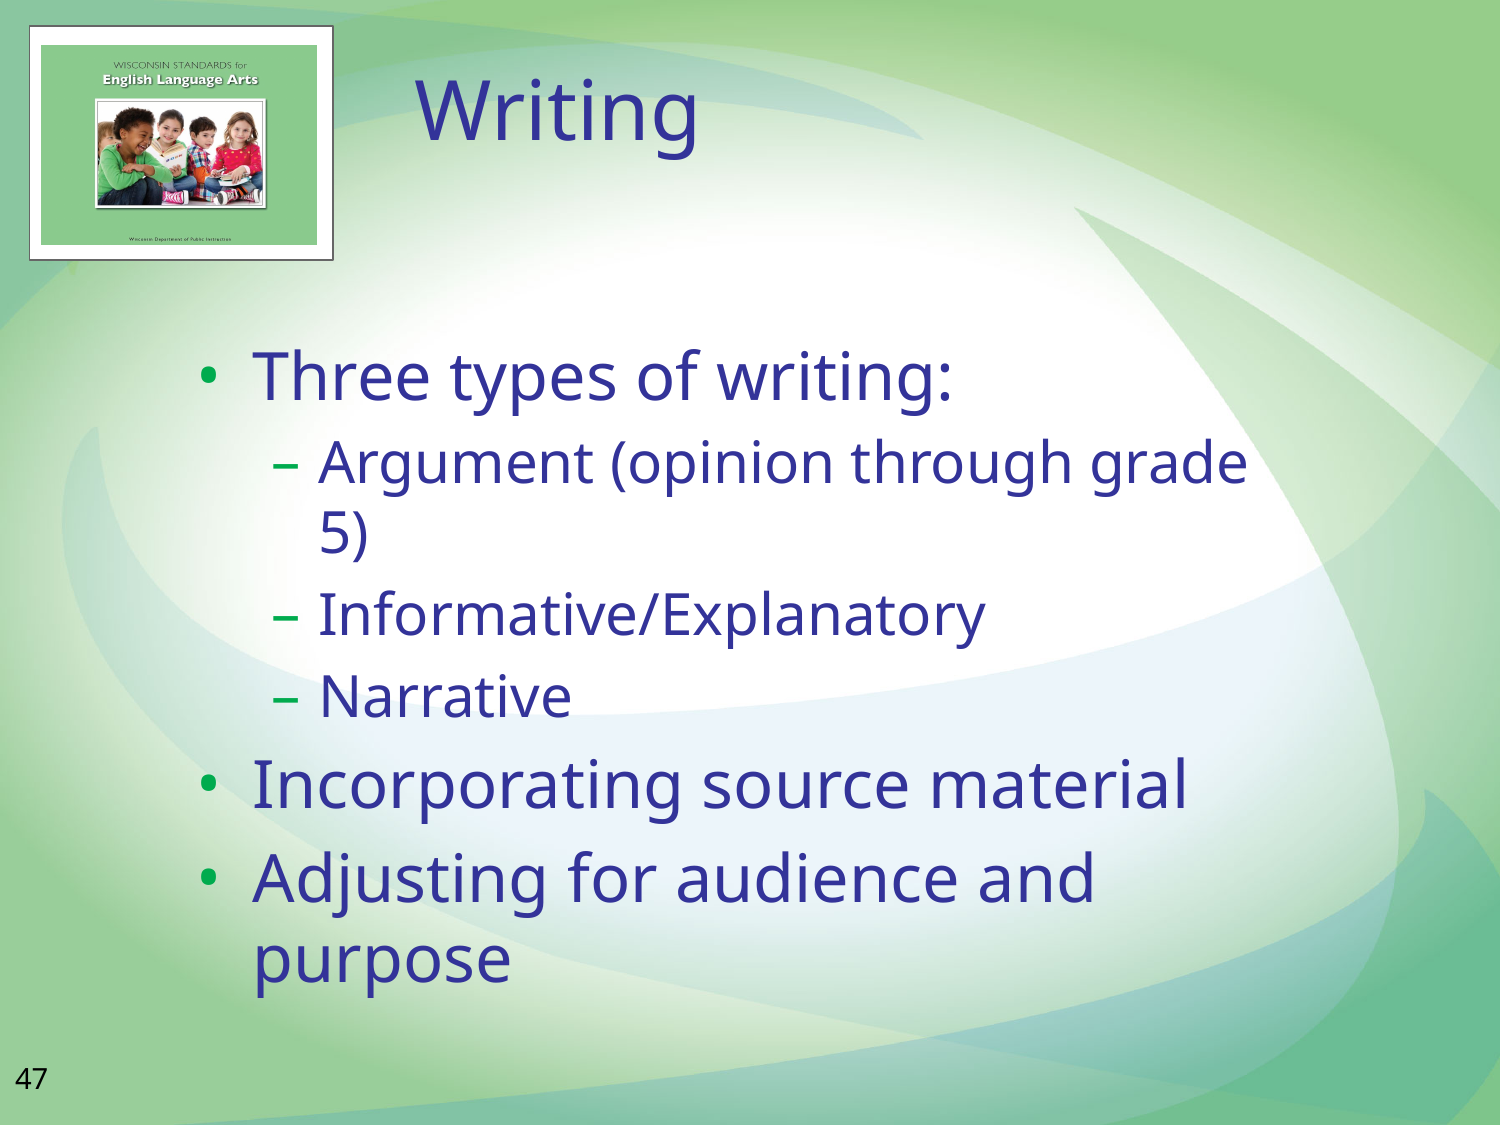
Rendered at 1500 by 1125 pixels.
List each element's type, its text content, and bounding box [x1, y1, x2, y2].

picture [0, 0, 1500, 1125]
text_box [29, 25, 334, 261]
title Writing [399, 50, 1100, 238]
list Three types of writing: Argument (opinion through grade 5) Informative/Explanatory Narrative Incorporating source material Adjusting for audience and purpose [181, 326, 1319, 894]
slide_number 47 [0, 1052, 350, 1113]
